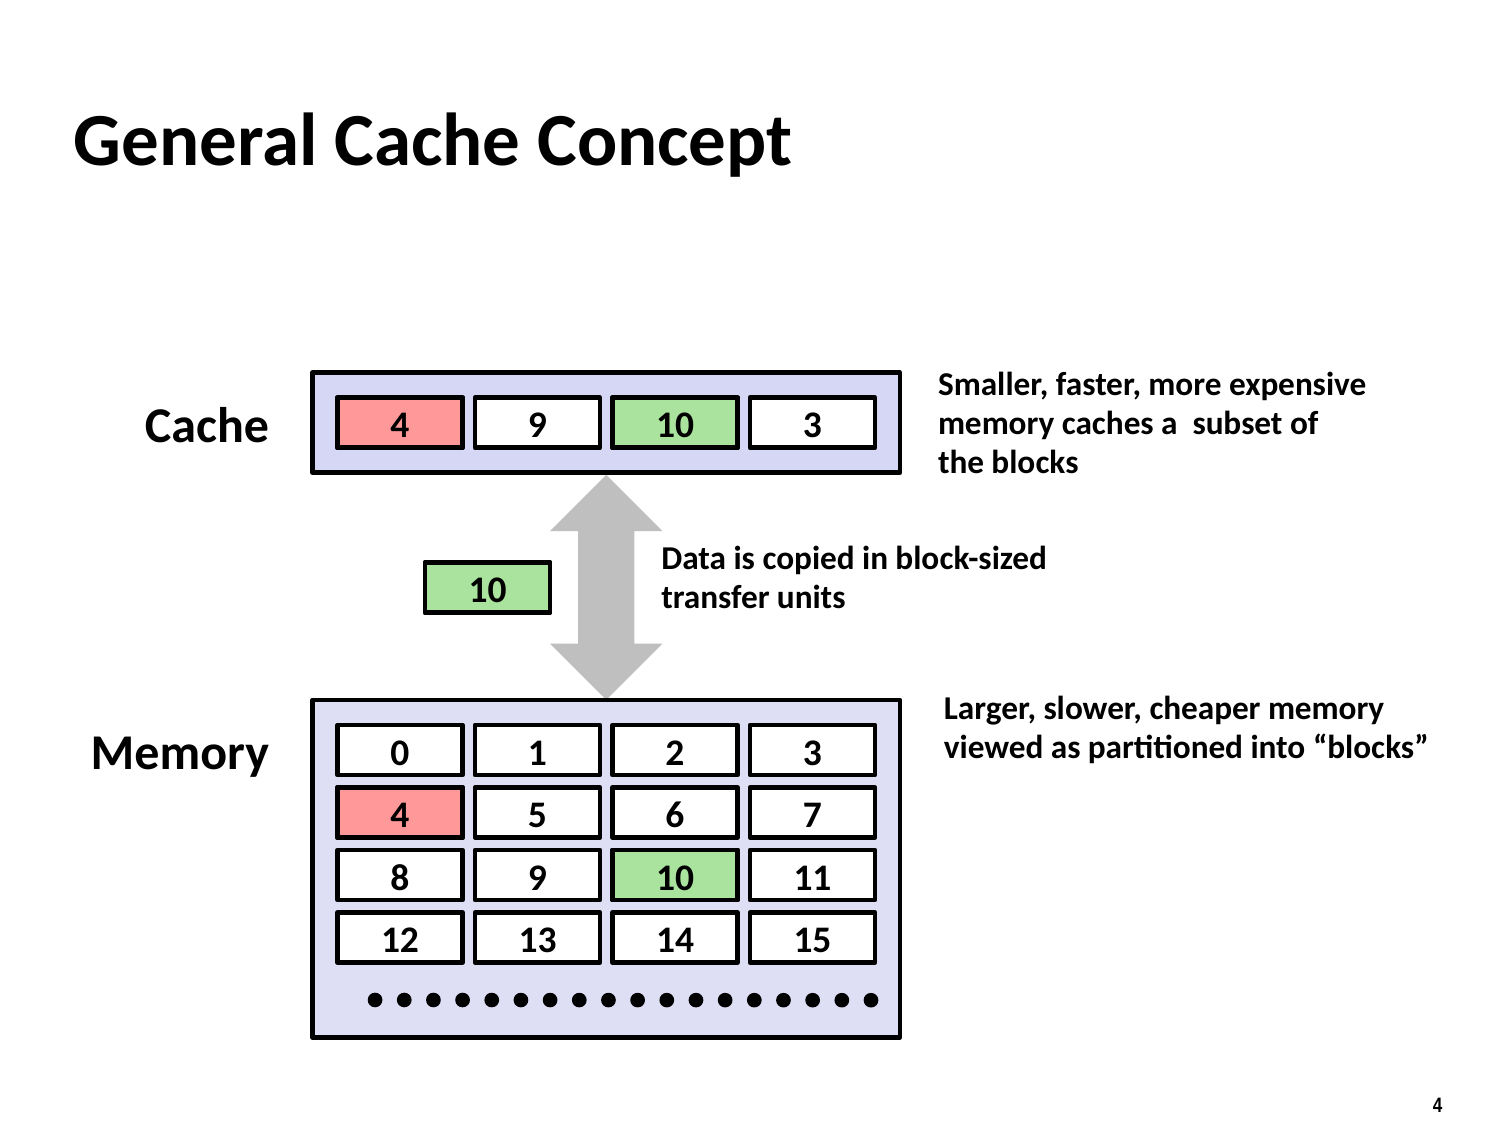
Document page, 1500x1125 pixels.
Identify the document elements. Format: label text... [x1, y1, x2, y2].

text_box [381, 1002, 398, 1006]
text_box 3 [750, 725, 875, 775]
text_box 15 [750, 912, 875, 963]
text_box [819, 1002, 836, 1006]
text_box 13 [474, 912, 600, 963]
text_box Larger, slower, cheaper memory viewed as partitioned into “blocks” [929, 680, 1445, 775]
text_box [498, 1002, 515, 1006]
text_box Smaller, faster, more expensive memory caches a subset of the blocks [923, 356, 1383, 489]
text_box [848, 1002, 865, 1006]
text_box 0 [337, 725, 463, 775]
text_box 3 [750, 397, 875, 448]
text_box [549, 474, 663, 699]
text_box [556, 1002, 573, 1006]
title General Cache Concept [58, 72, 1305, 199]
text_box 1 [474, 725, 600, 775]
text_box 4 [337, 397, 463, 448]
text_box 7 [750, 787, 875, 838]
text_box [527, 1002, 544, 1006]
text_box 9 [474, 397, 600, 448]
text_box 10 [612, 397, 738, 448]
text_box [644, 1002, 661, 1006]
text_box 12 [337, 912, 463, 963]
text_box 8 [337, 849, 463, 900]
text_box [312, 699, 900, 1038]
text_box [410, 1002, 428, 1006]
text_box 14 [612, 912, 738, 963]
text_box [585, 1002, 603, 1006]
text_box Cache [130, 385, 285, 460]
text_box 5 [474, 787, 600, 838]
text_box 2 [612, 725, 738, 775]
text_box 10 [612, 849, 738, 900]
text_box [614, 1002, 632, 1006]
text_box 10 [425, 562, 550, 613]
text_box [312, 372, 900, 473]
text_box 11 [750, 849, 875, 900]
text_box Data is copied in block-sized transfer units [646, 530, 1113, 625]
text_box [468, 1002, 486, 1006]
text_box Memory [75, 712, 285, 788]
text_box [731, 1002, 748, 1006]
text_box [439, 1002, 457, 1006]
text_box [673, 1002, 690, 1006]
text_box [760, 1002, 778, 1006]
text_box 6 [612, 787, 738, 838]
text_box 4 [337, 787, 463, 838]
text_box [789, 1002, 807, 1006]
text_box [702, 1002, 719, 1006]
text_box 9 [474, 849, 600, 900]
